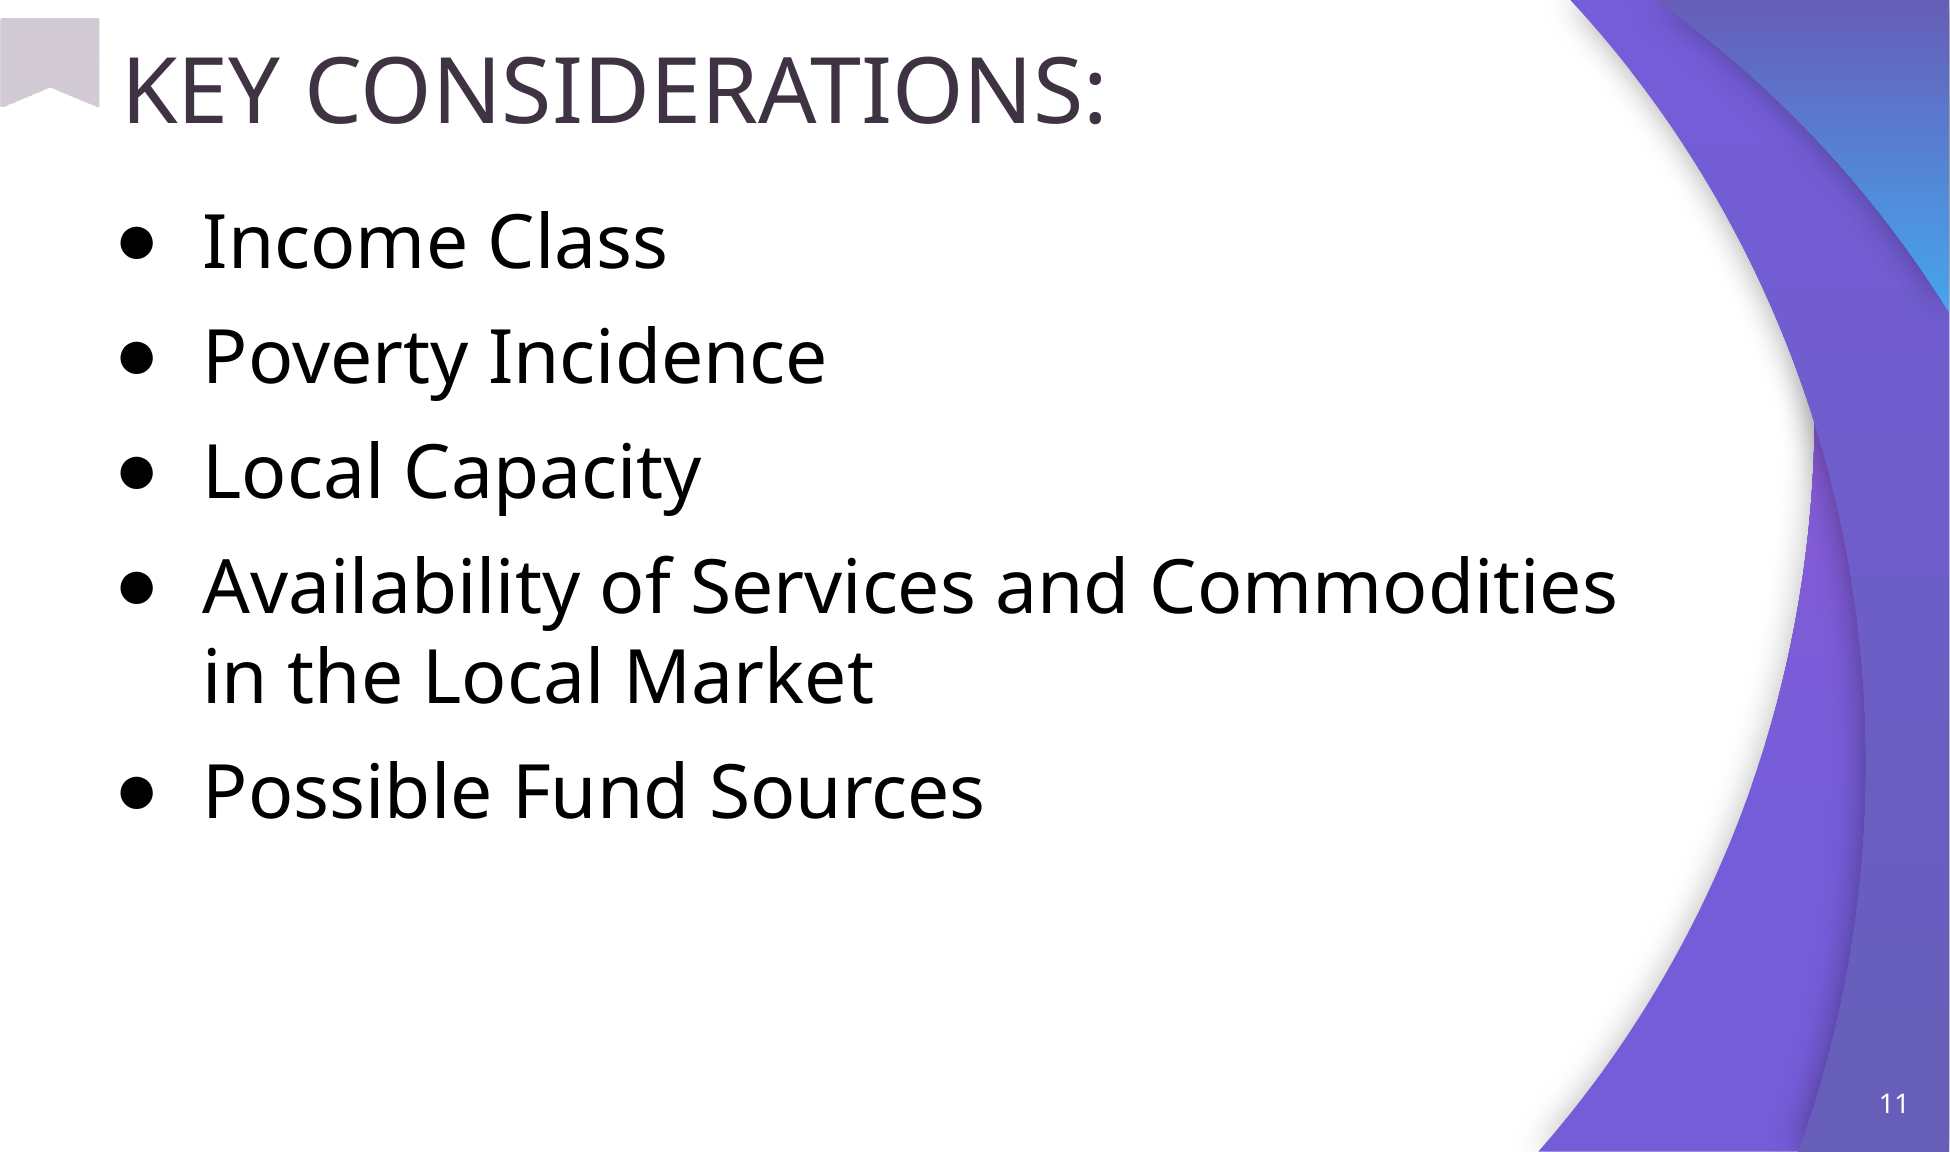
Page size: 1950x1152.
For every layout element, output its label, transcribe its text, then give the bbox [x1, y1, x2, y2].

text_box [0, 18, 100, 107]
text_box Income Class Poverty Incidence Local Capacity Availability of Services and Commodities in the Local Market Possible Fund Sources [99, 185, 1668, 841]
title KEY CONSIDERATIONS: [121, 54, 1548, 143]
slide_number 11 [1820, 1072, 1910, 1137]
